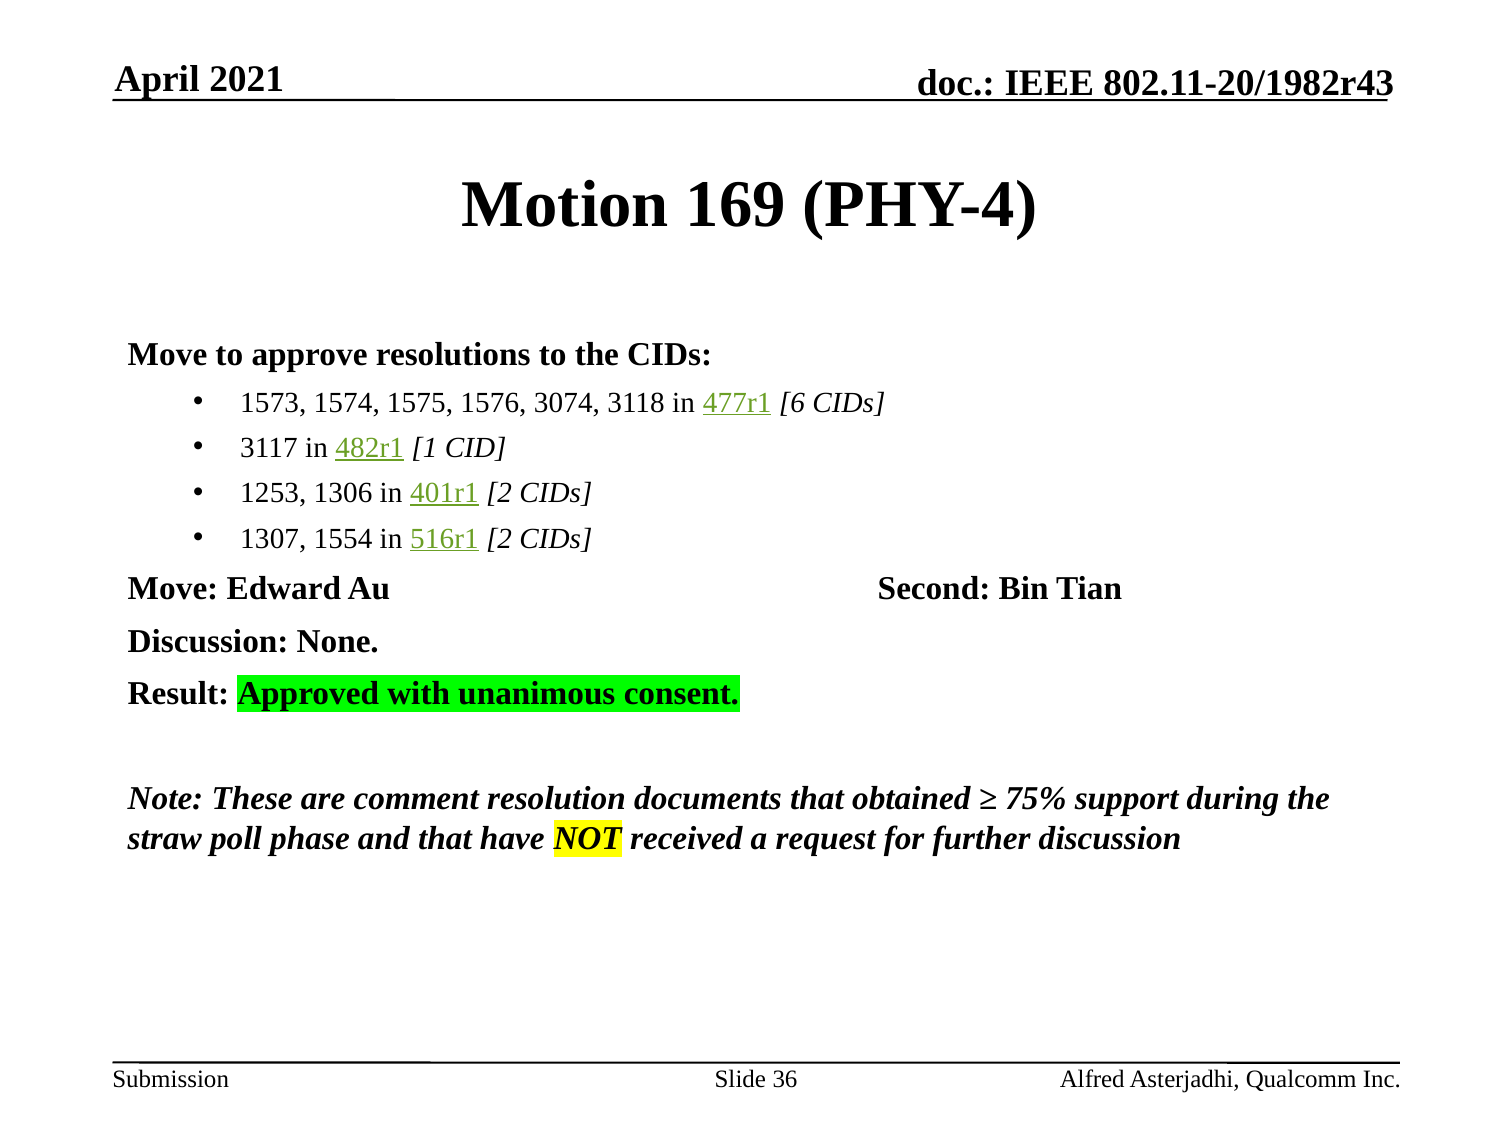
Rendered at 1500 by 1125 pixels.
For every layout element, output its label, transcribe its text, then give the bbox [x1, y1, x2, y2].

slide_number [114, 54, 423, 100]
list Move to approve resolutions to the CIDs: 1573, 1574, 1575, 1576, 3074, 3118 in 477r1 [6 CIDs] 3117 in 482r1 [1 CID] 1253, 1306 in 401r1 [2 CIDs] 1307, 1554 in 516r1 [2 CIDs] Move: Edward Au Second: Bin Tian Discussion: None. Result: Approved with unanimous consent. Note: These are comment resolution documents that obtained ≥ 75% support during the straw poll phase and that have NOT received a request for further discussion [112, 324, 1388, 1000]
footer Alfred Asterjadhi, Qualcomm Inc. [878, 1061, 1402, 1093]
slide_number Slide 36 [712, 1061, 800, 1123]
title Motion 169 (PHY-4) [112, 112, 1388, 288]
